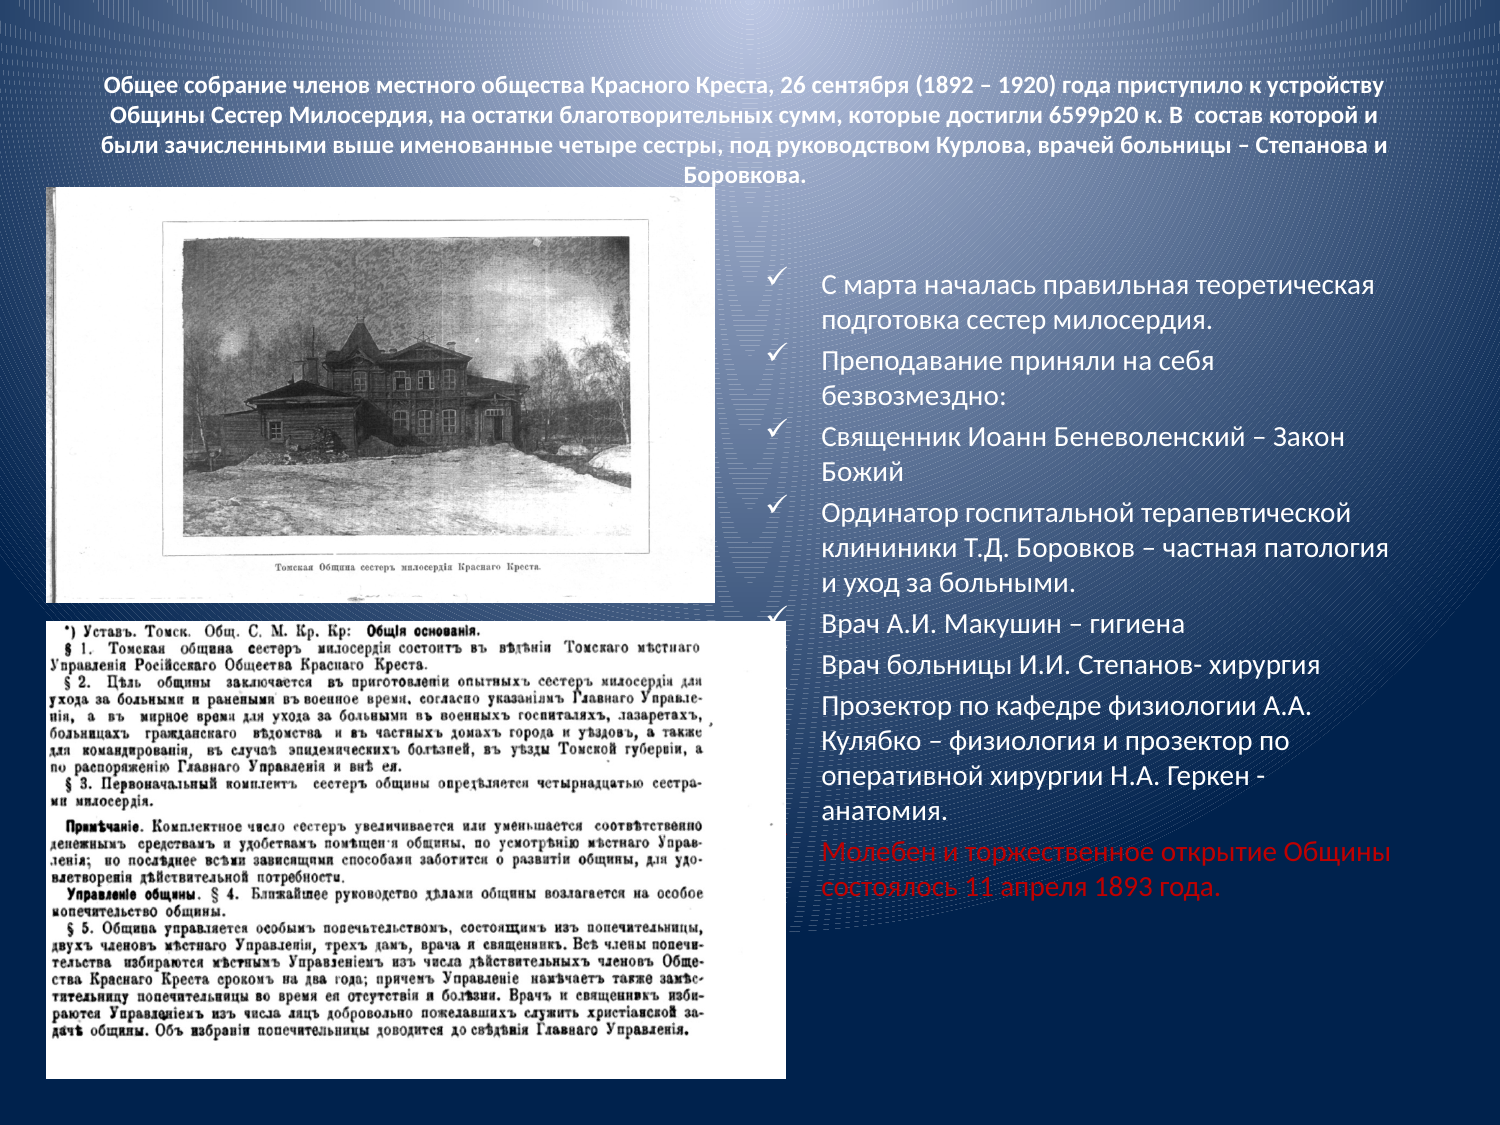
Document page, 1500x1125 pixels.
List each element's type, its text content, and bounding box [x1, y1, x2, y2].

picture [46, 620, 786, 1079]
picture [46, 187, 716, 604]
list С марта началась правильная теоретическая подготовка сестер милосердия. Преподавание приняли на себя безвозмездно: Священник Иоанн Беневоленский – Закон Божий Ординатор госпитальной терапевтической клининики Т.Д. Боровков – частная патология и уход за больными. Врач А.И. Макушин – гигиена Врач больницы И.И. Степанов- хирургия Прозектор по кафедре физиологии А.А. Кулябко – физиология и прозектор по оперативной хирургии Н.А. Геркен - анатомия. Молебен и торжественное открытие Общины состоялось 11 апреля 1893 года. [750, 257, 1413, 1001]
title Общее собрание членов местного общества Красного Креста, 26 сентября (1892 – 1920) года приступило к устройству Общины Сестер Милосердия, на остатки благотворительных сумм, которые достигли 6599р20 к. В состав которой и были зачисленными выше именованные четыре сестры, под руководством Курлова, врачей больницы – Степанова и Боровкова. [70, 35, 1421, 223]
